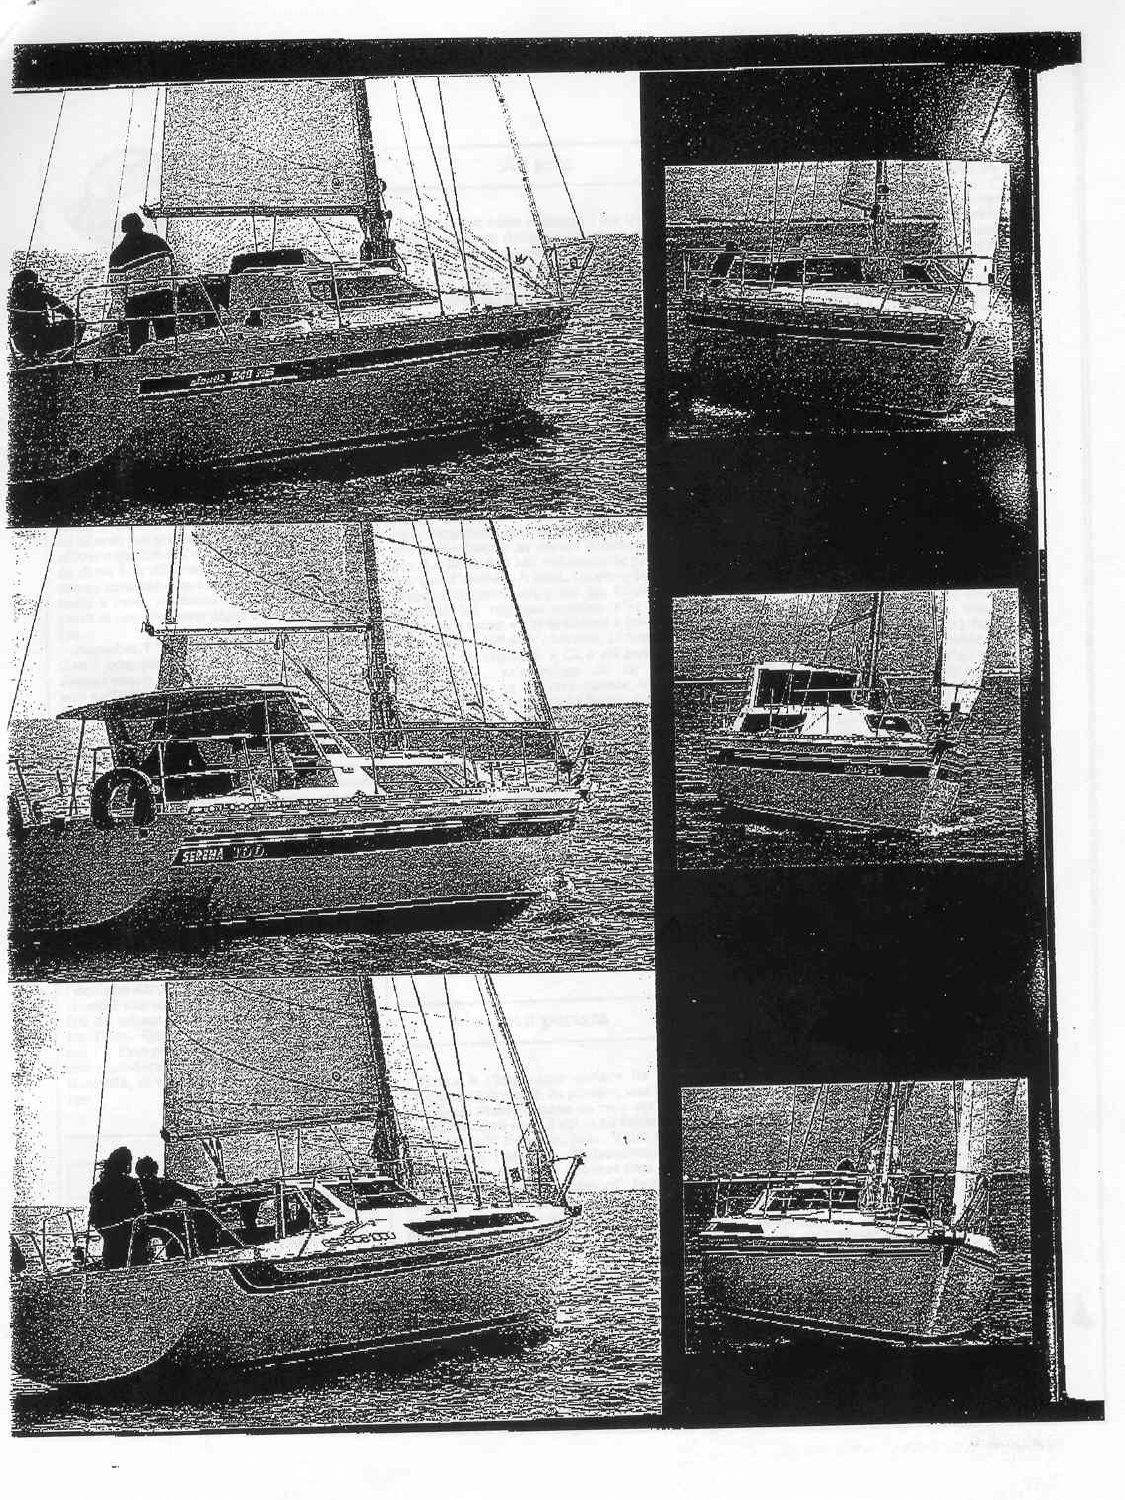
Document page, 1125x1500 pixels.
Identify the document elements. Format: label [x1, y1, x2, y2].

list [0, 0, 1125, 1500]
